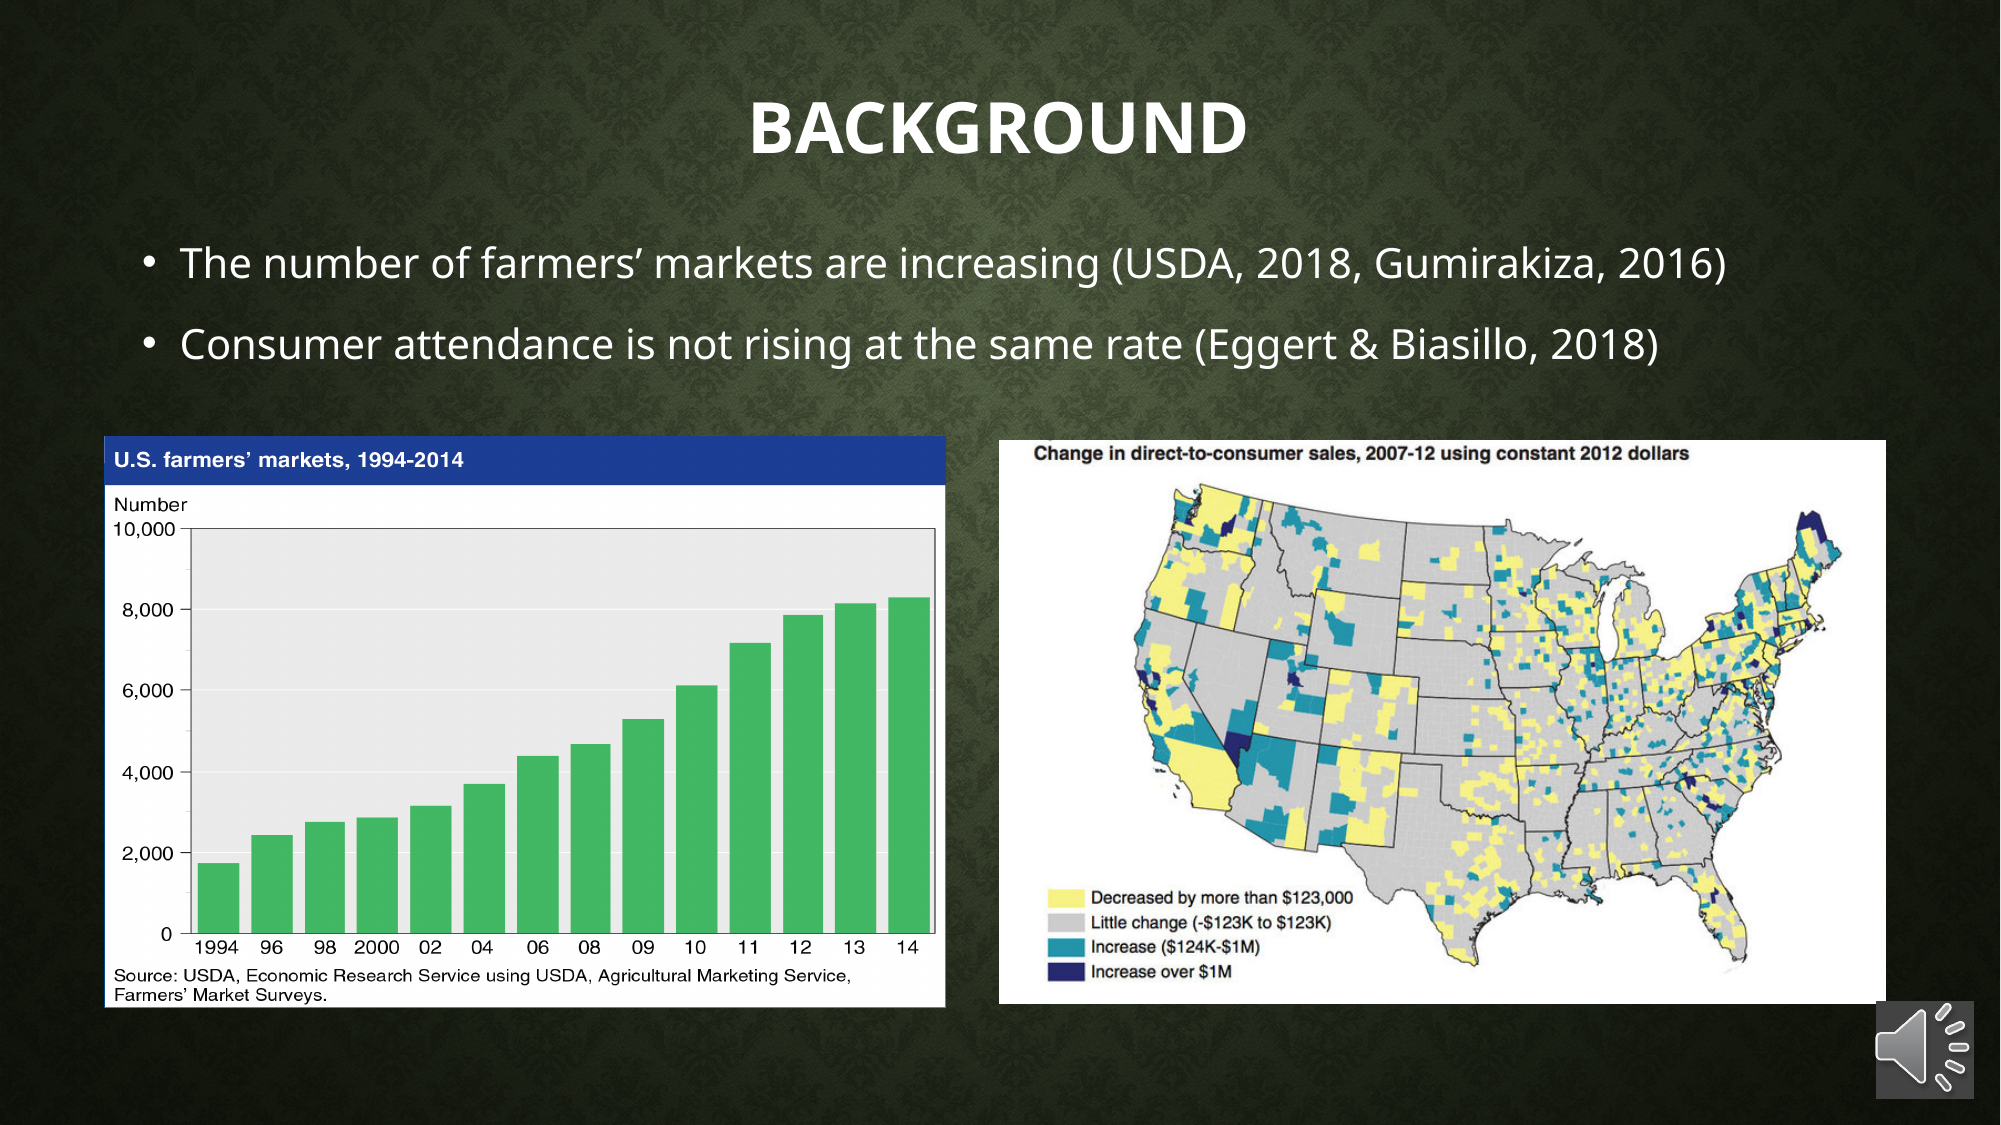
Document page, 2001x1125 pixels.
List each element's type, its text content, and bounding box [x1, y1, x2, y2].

title background [149, 21, 1849, 240]
picture [998, 439, 1976, 1101]
picture [103, 436, 946, 1008]
list The number of farmers’ markets are increasing (USDA, 2018, Gumirakiza, 2016) Consumer attendance is not rising at the same rate (Eggert & Biasillo, 2018) [127, 219, 1826, 826]
